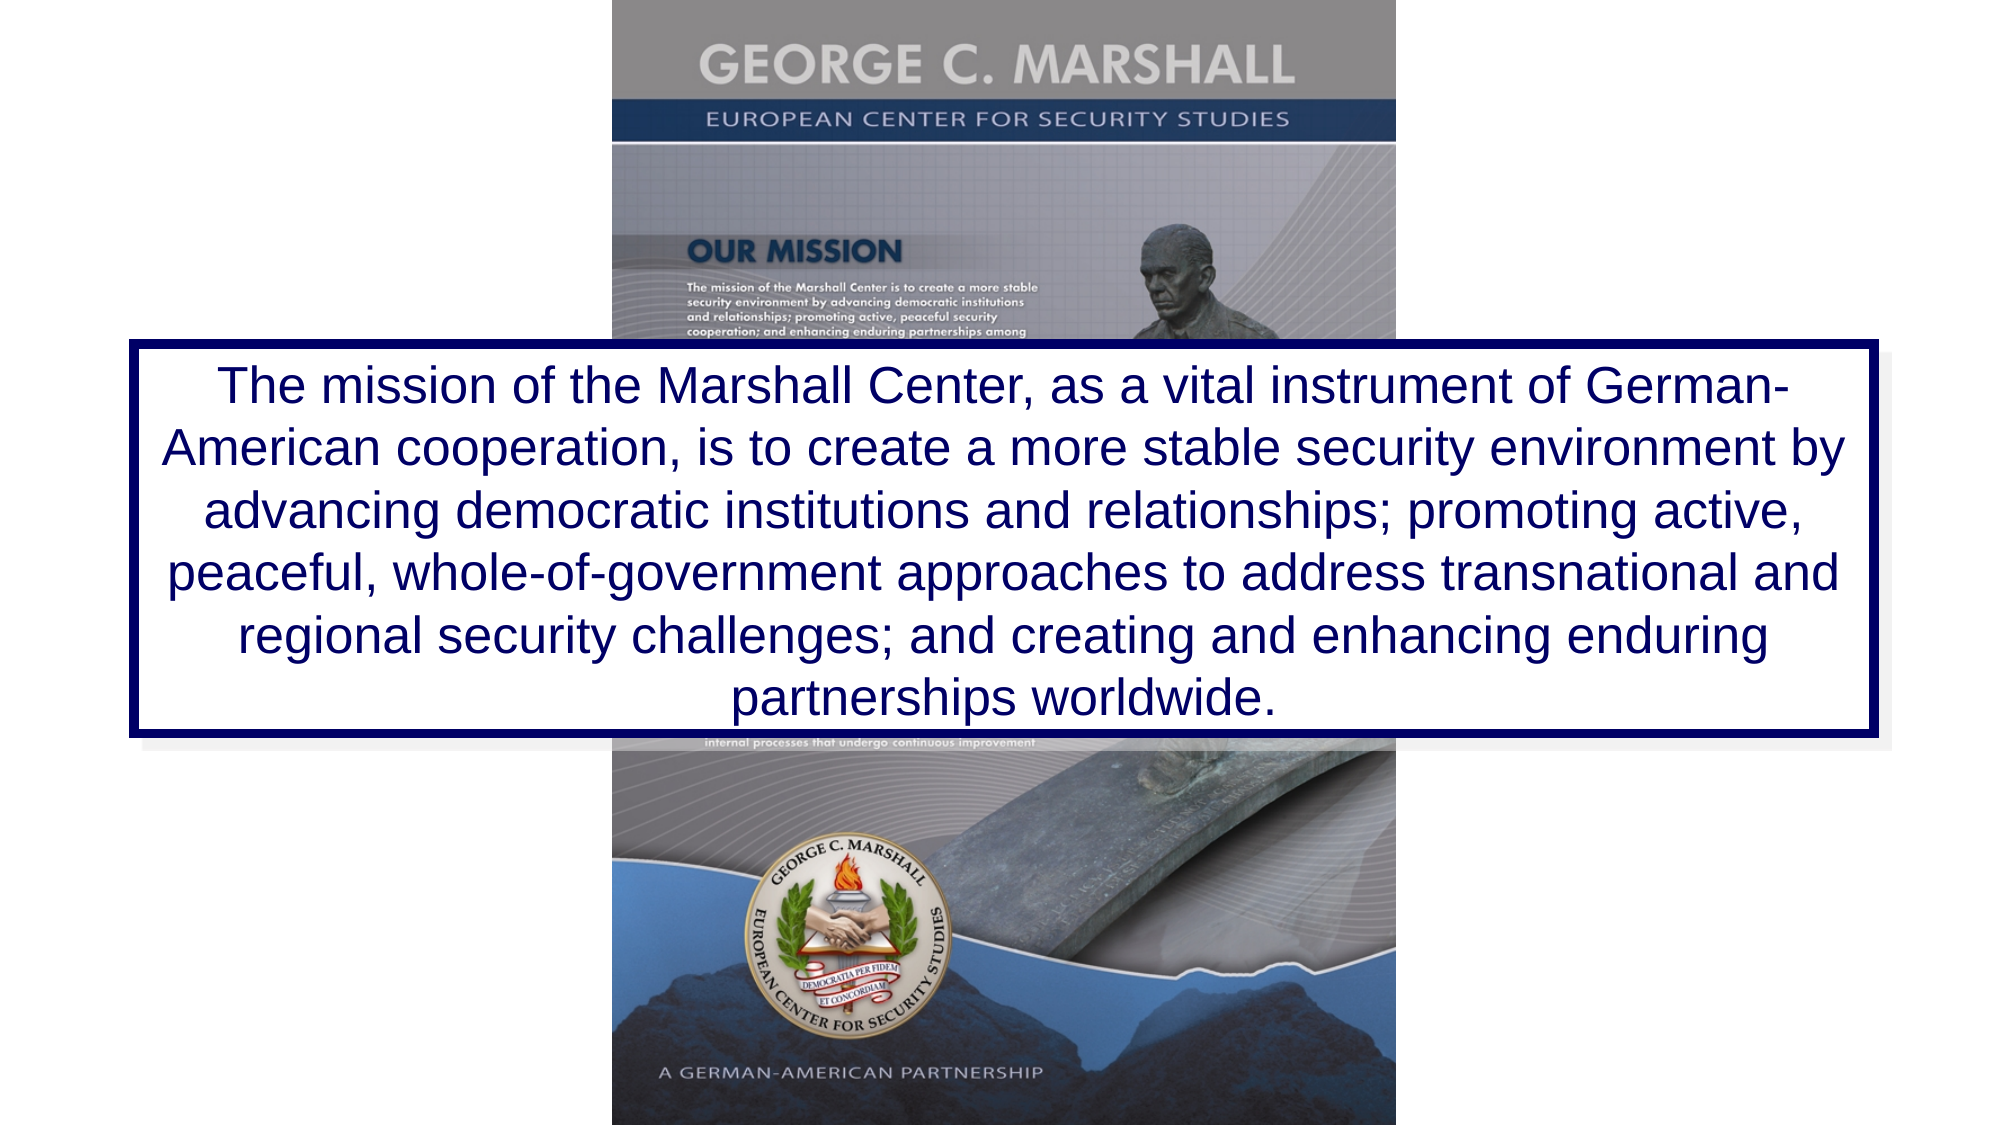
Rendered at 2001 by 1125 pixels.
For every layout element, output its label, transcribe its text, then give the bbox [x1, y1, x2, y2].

text_box The mission of the Marshall Center, as a vital instrument of German-American cooperation, is to create a more stable security environment by advancing democratic institutions and relationships; promoting active, peaceful, whole-of-government approaches to address transnational and regional security challenges; and creating and enhancing enduring partnerships worldwide. [1396, 343, 1874, 734]
text_box The mission of the Marshall Center, as a vital instrument of German-American cooperation, is to create a more stable security environment by advancing democratic institutions and relationships; promoting active, peaceful, whole-of-government approaches to address transnational and regional security challenges; and creating and enhancing enduring partnerships worldwide. [133, 343, 612, 734]
picture [612, 0, 1396, 1125]
